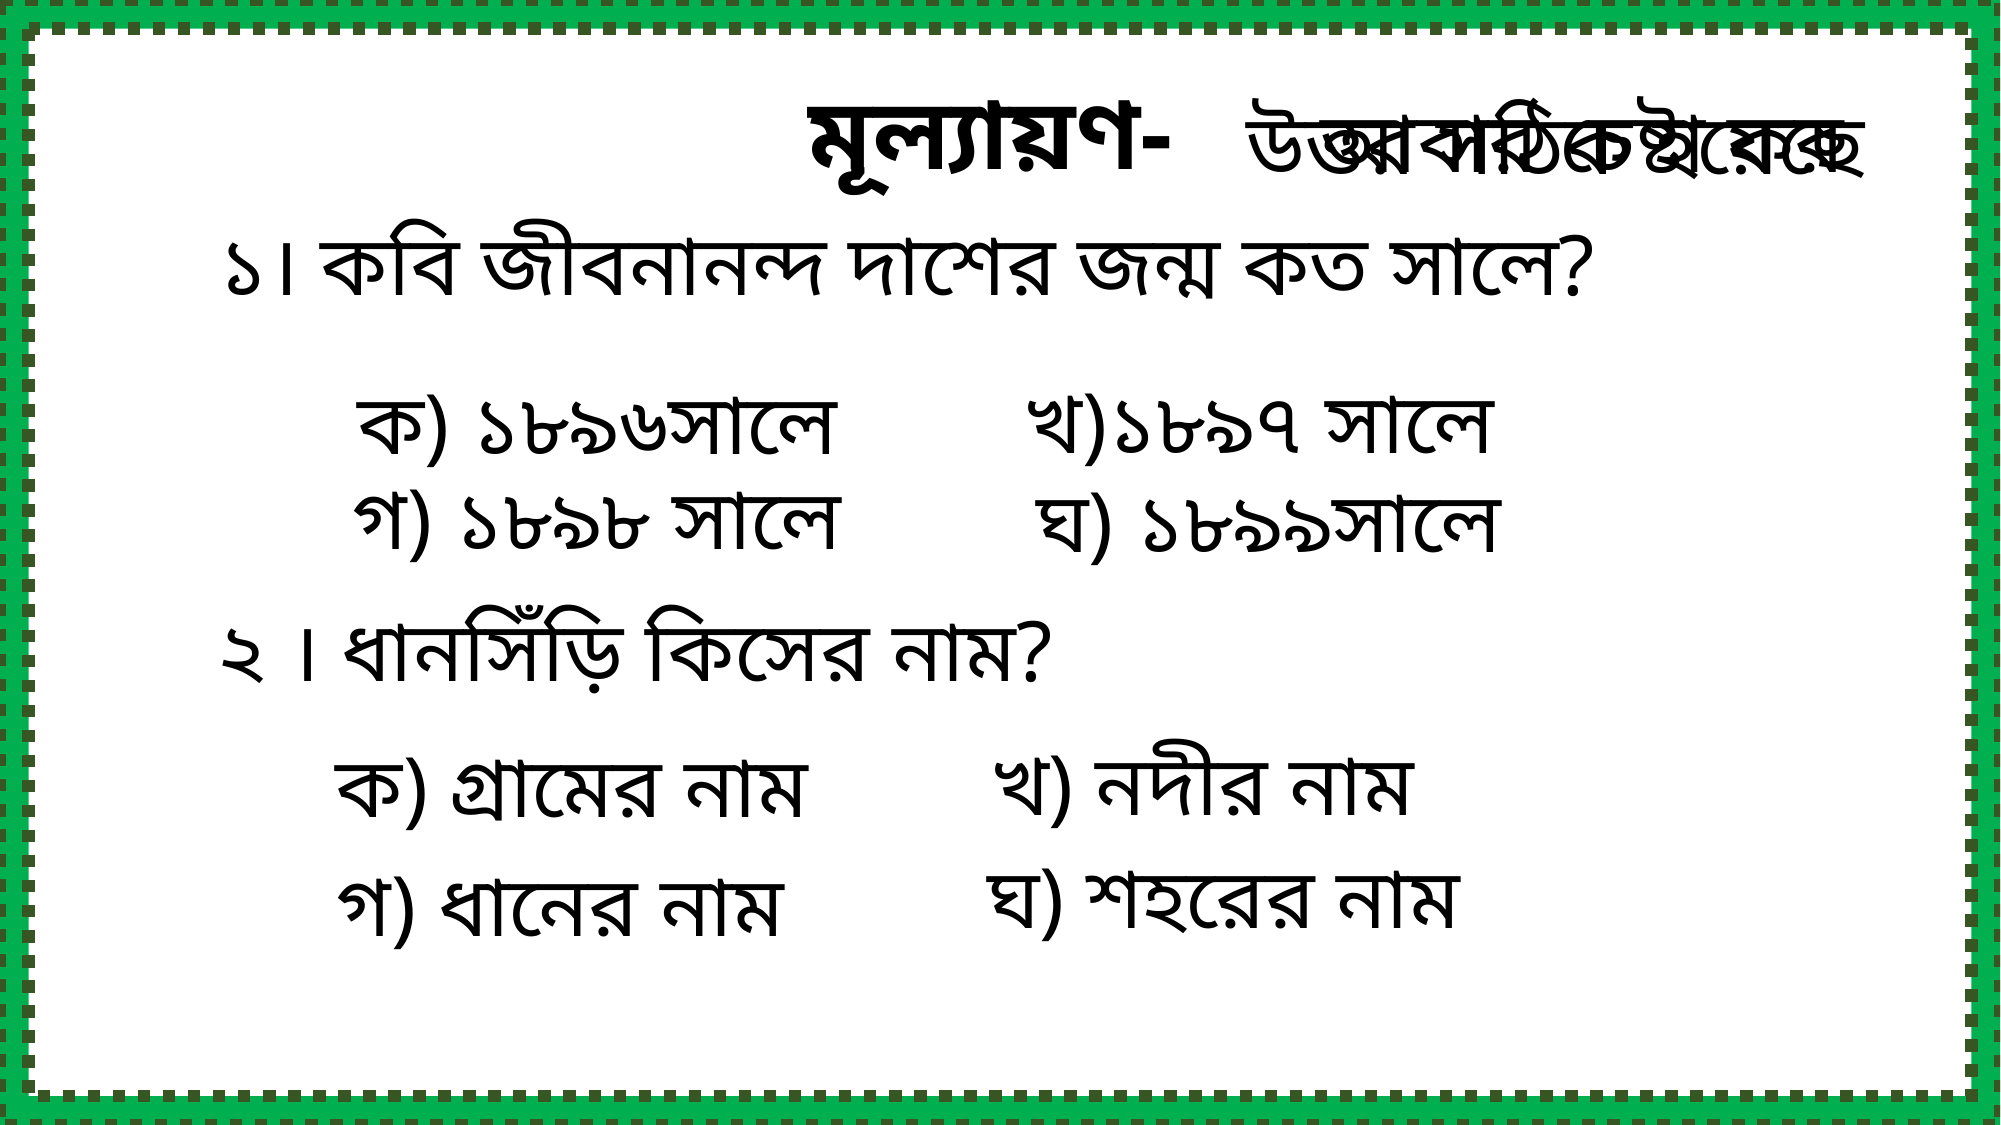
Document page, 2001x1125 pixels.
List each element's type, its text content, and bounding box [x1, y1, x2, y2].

text_box মূল্যায়ণ- [738, 67, 1270, 192]
text_box ২ । ধানসিঁড়ি কিসের নাম? [201, 600, 1196, 696]
text_box গ) ১৮৯৮ সালে [306, 476, 888, 556]
text_box ঘ) ১৮৯৯সালে [960, 482, 1577, 556]
text_box ১। কবি জীবনানন্দ দাশের জন্ম কত সালে? [202, 199, 1732, 325]
text_box গ) ধানের নাম [293, 837, 828, 969]
text_box উত্তর সঠিক হয়েছে [1190, 100, 1943, 182]
text_box ঘ) শহরের নাম [924, 840, 1524, 950]
text_box খ) নদীর নাম [951, 726, 1454, 837]
text_box ক) ১৮৯৬সালে [289, 374, 905, 469]
text_box ক) গ্রামের নাম [293, 727, 852, 842]
text_box খ)১৮৯৭ সালে [951, 359, 1567, 481]
